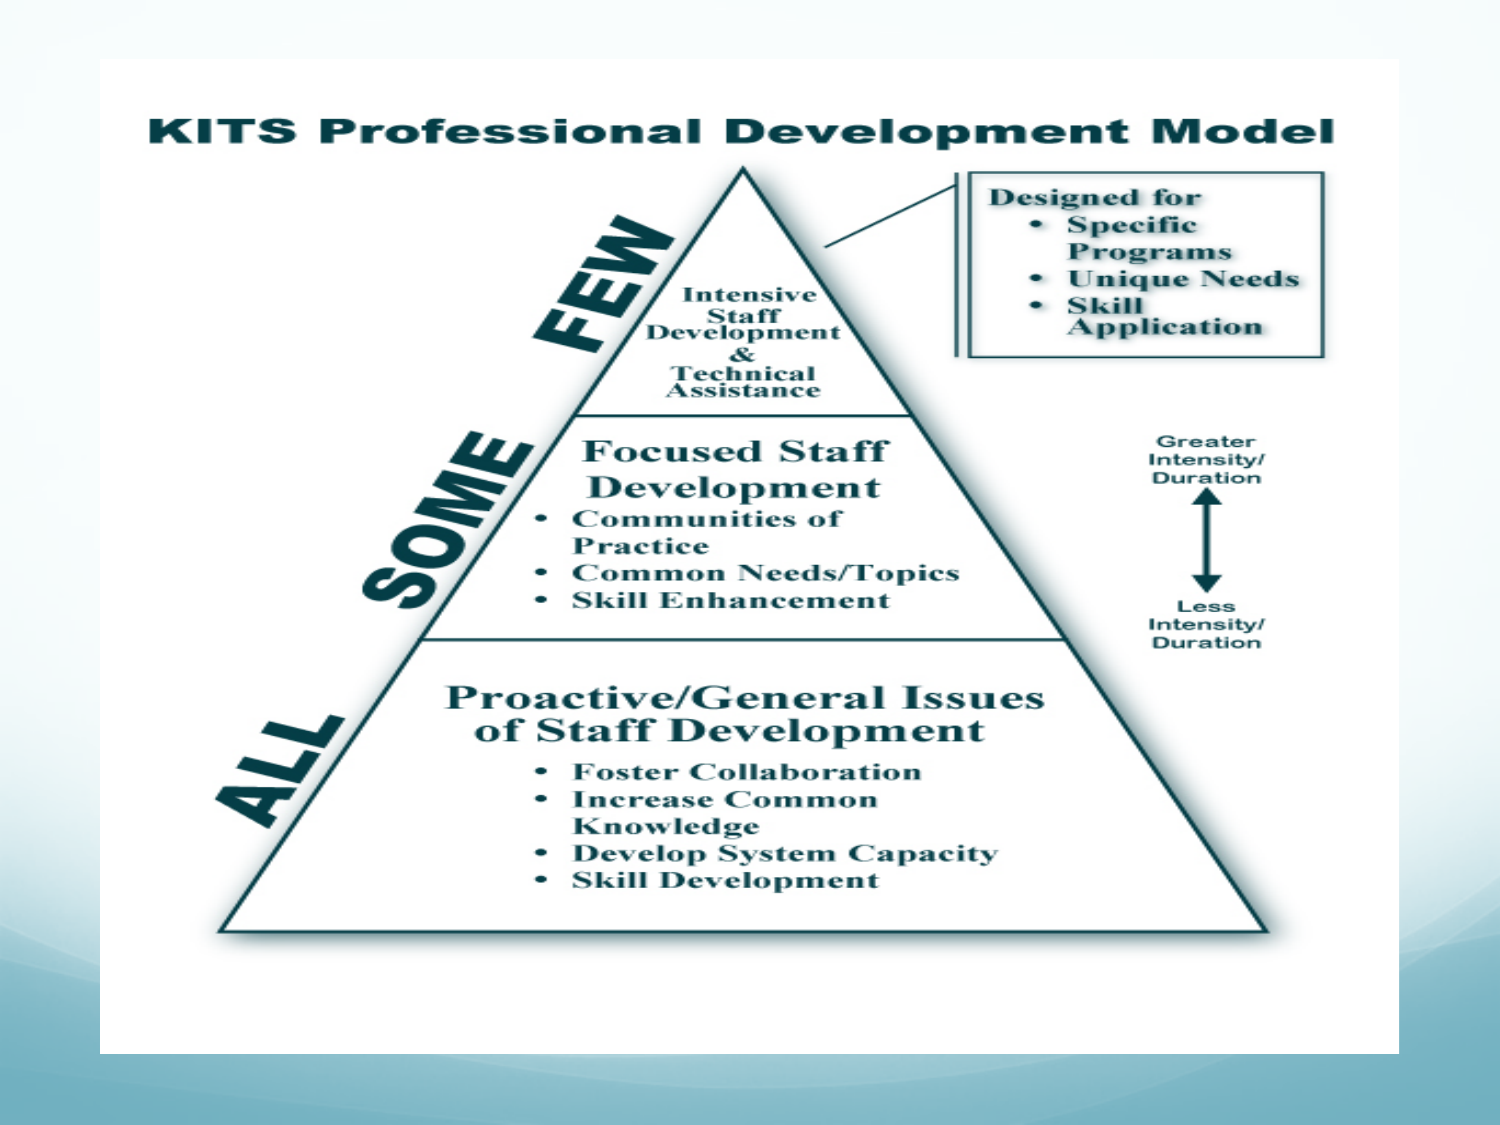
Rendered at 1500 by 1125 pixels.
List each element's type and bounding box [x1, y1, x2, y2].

list [0, 58, 1400, 1054]
